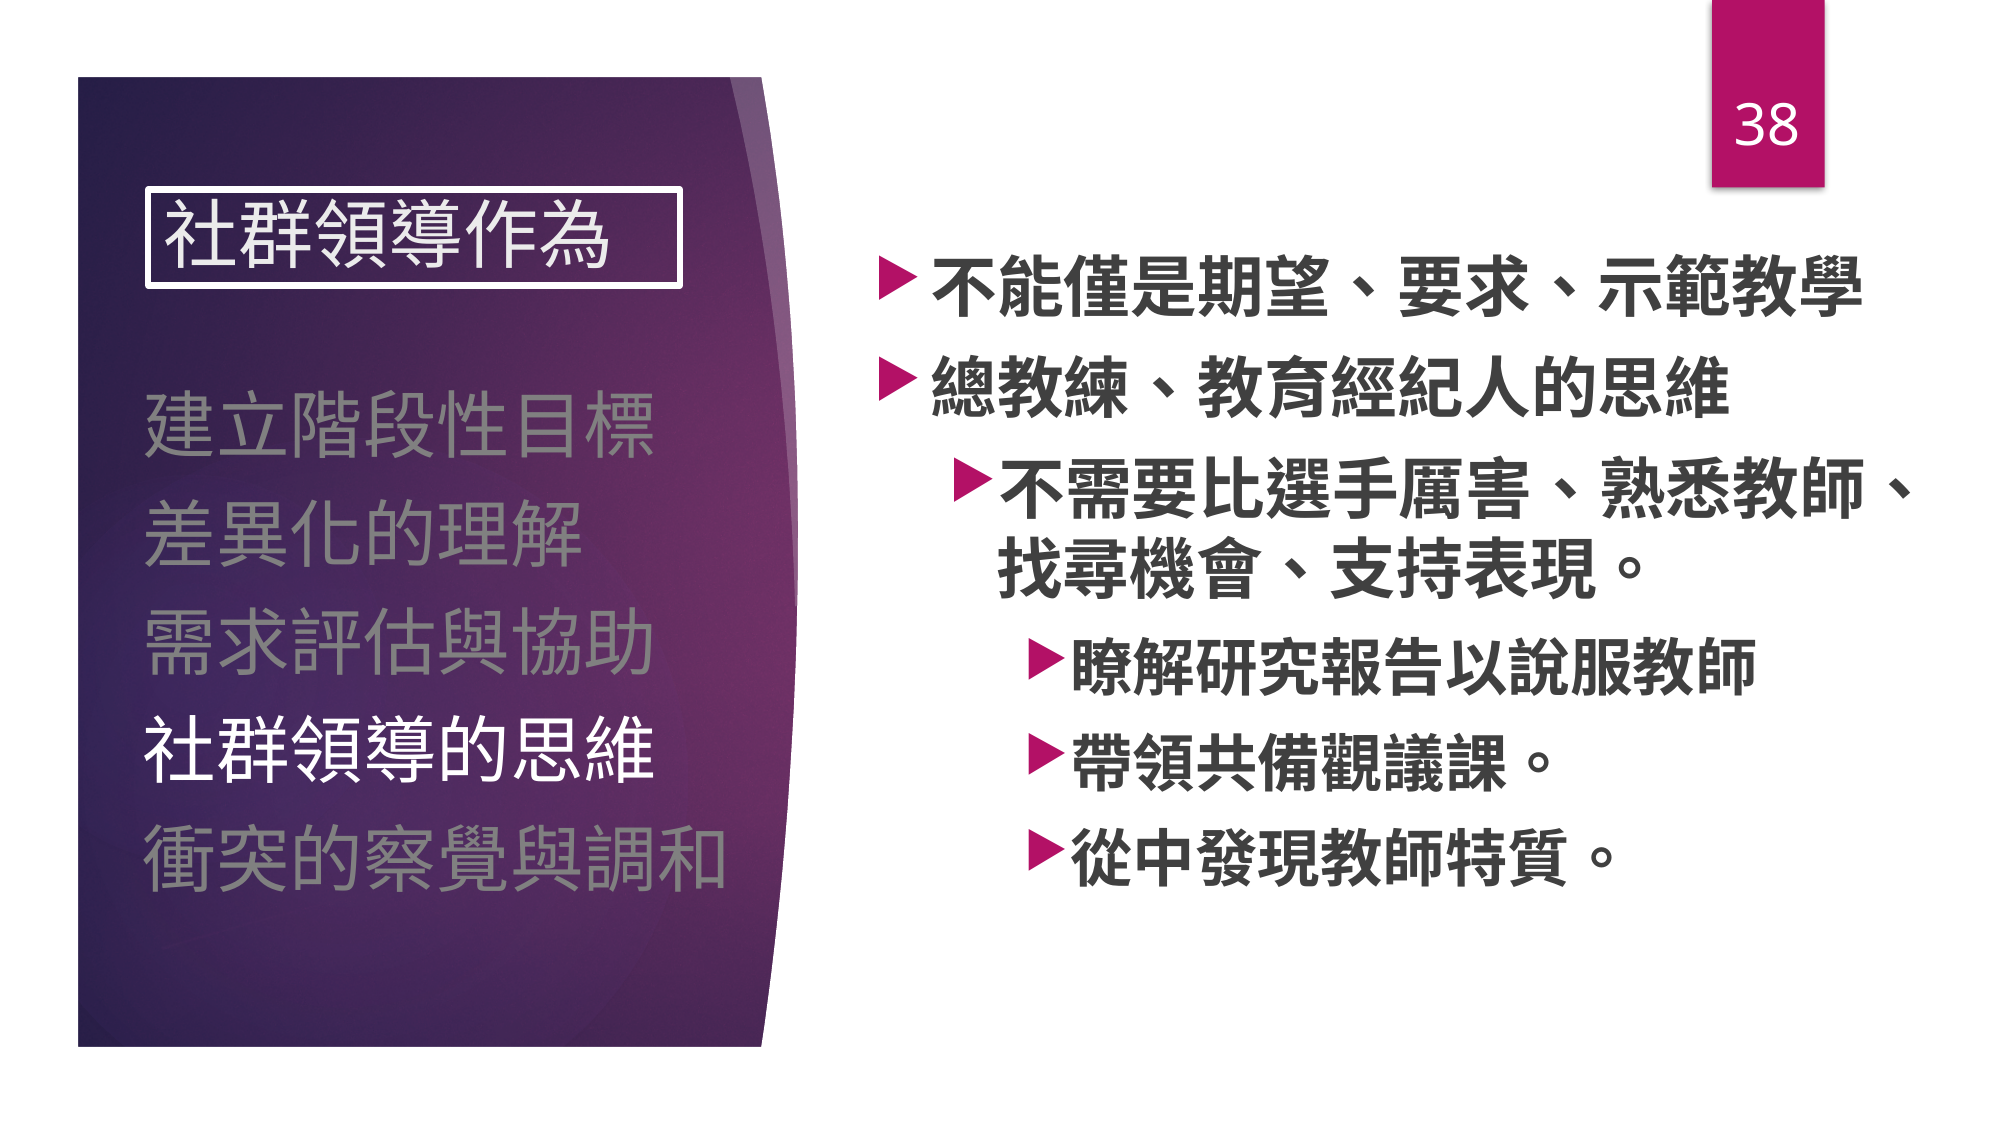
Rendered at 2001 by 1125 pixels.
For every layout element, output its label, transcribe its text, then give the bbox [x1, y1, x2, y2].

list 建立階段性目標 差異化的理解 需求評估與協助 社群領導的思維 衝突的察覺與調和 [127, 371, 759, 914]
list 不能僅是期望、要求、示範教學 總教練、教育經紀人的思維 不需要比選手厲害、熟悉教師、找尋機會、支持表現。 瞭解研究報告以說服教師 帶領共備觀議課。 從中發現教師特質。 [859, 237, 1911, 1039]
slide_number 38 [1698, 48, 1836, 175]
title 社群領導作為 [148, 189, 680, 286]
